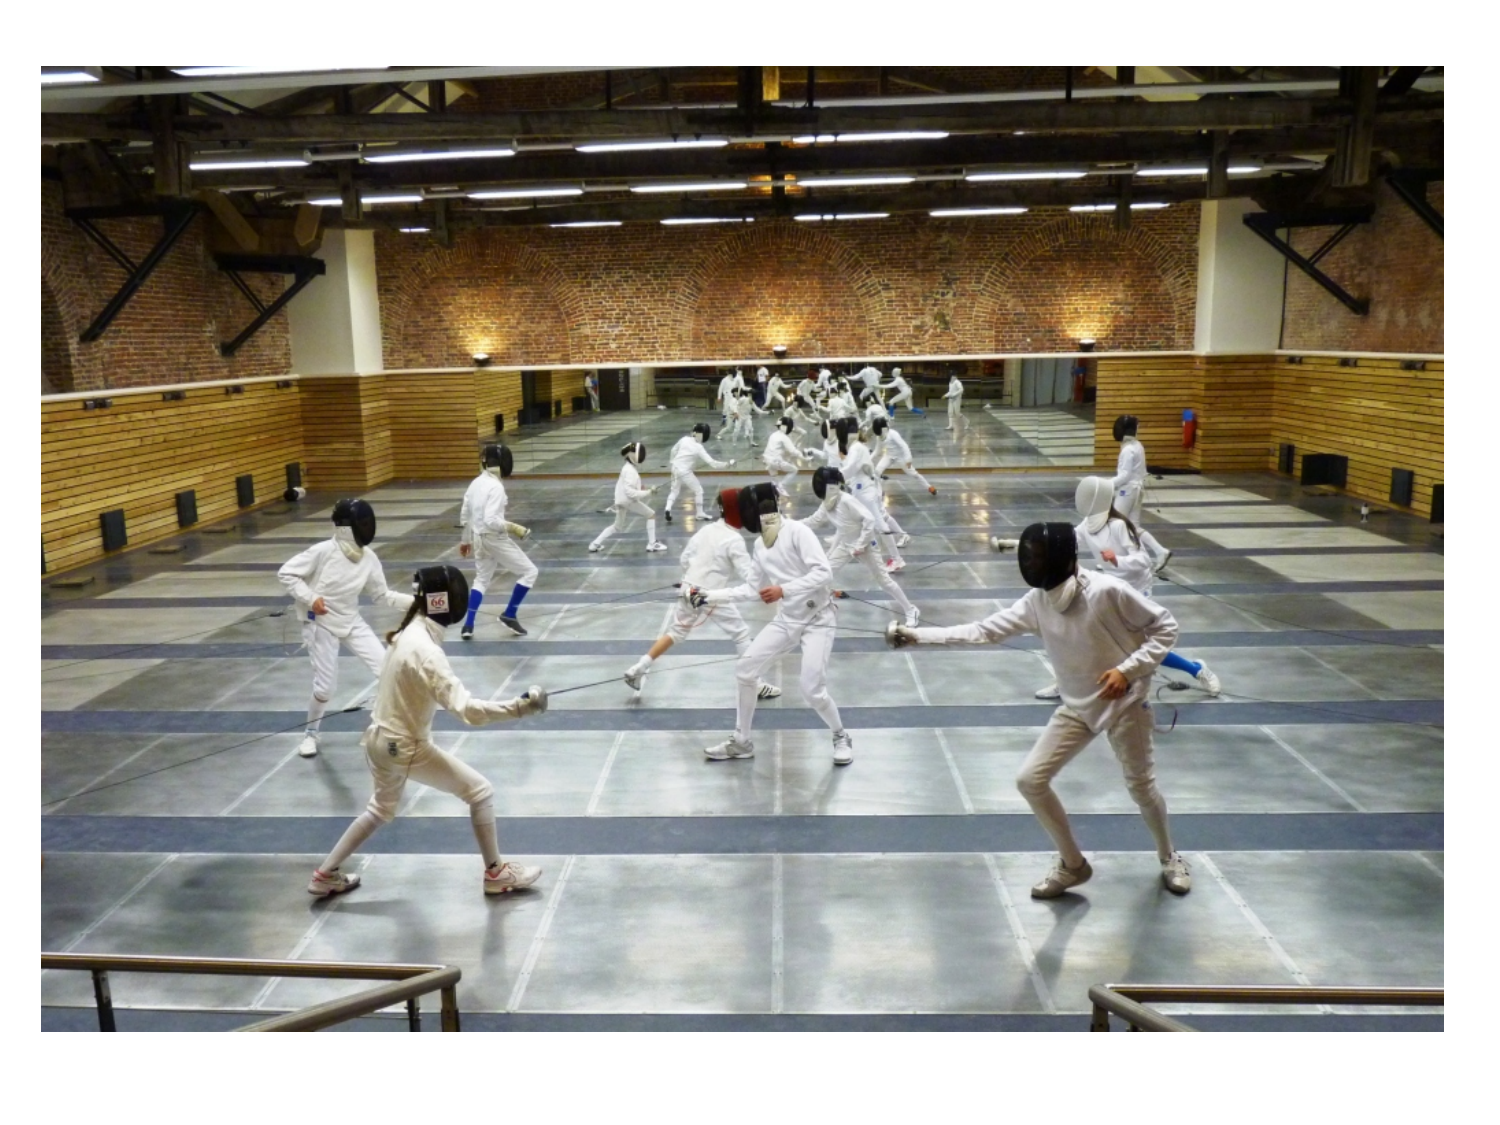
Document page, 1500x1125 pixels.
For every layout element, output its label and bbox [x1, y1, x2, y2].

picture [40, 66, 1444, 1032]
